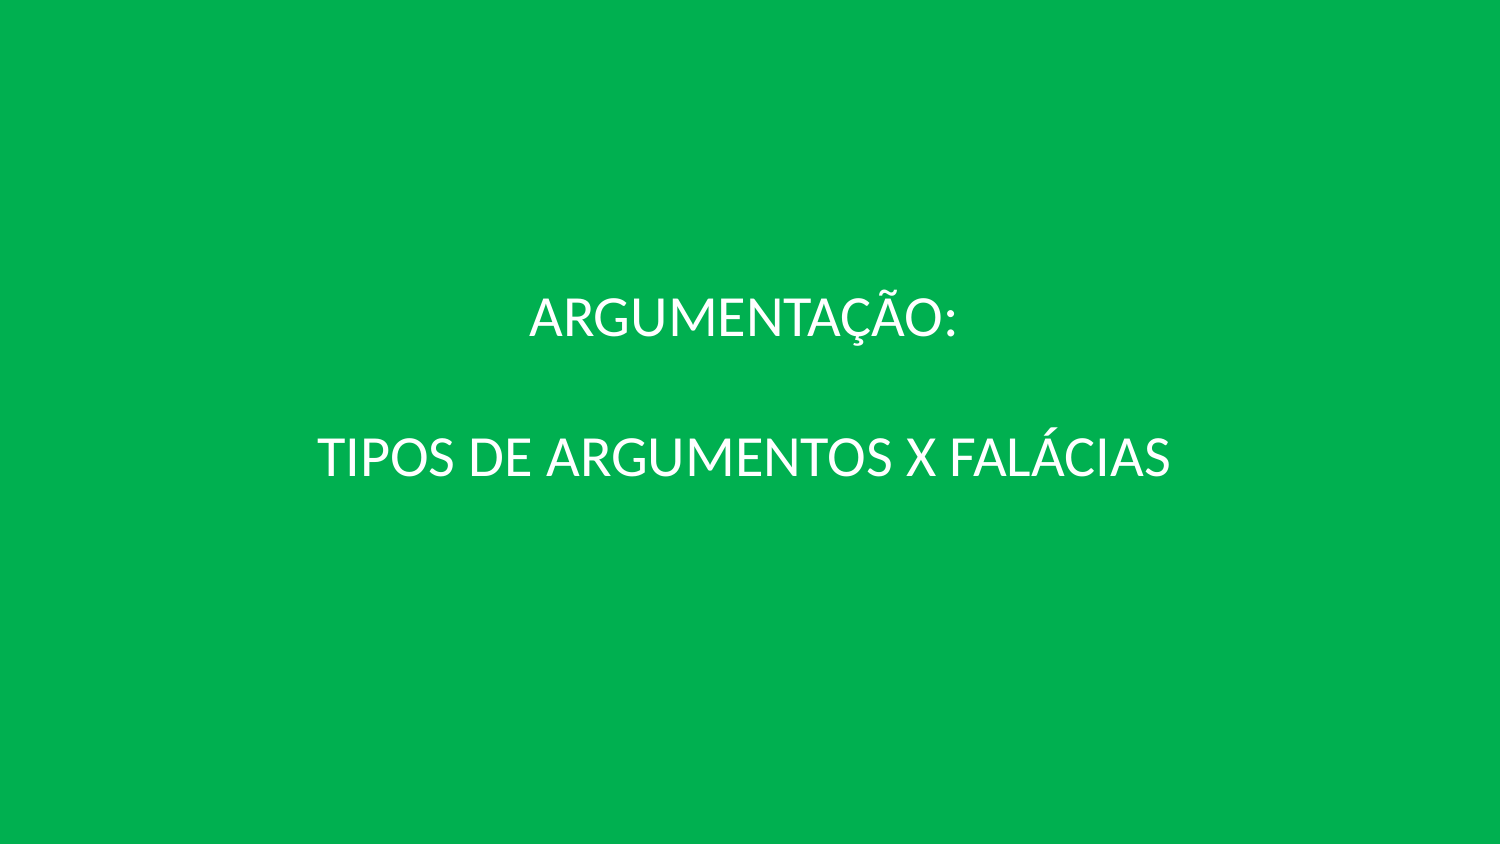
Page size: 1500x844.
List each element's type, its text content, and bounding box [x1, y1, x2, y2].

title ARGUMENTAÇÃO: TIPOS DE ARGUMENTOS X FALÁCIAS [35, 292, 1454, 474]
